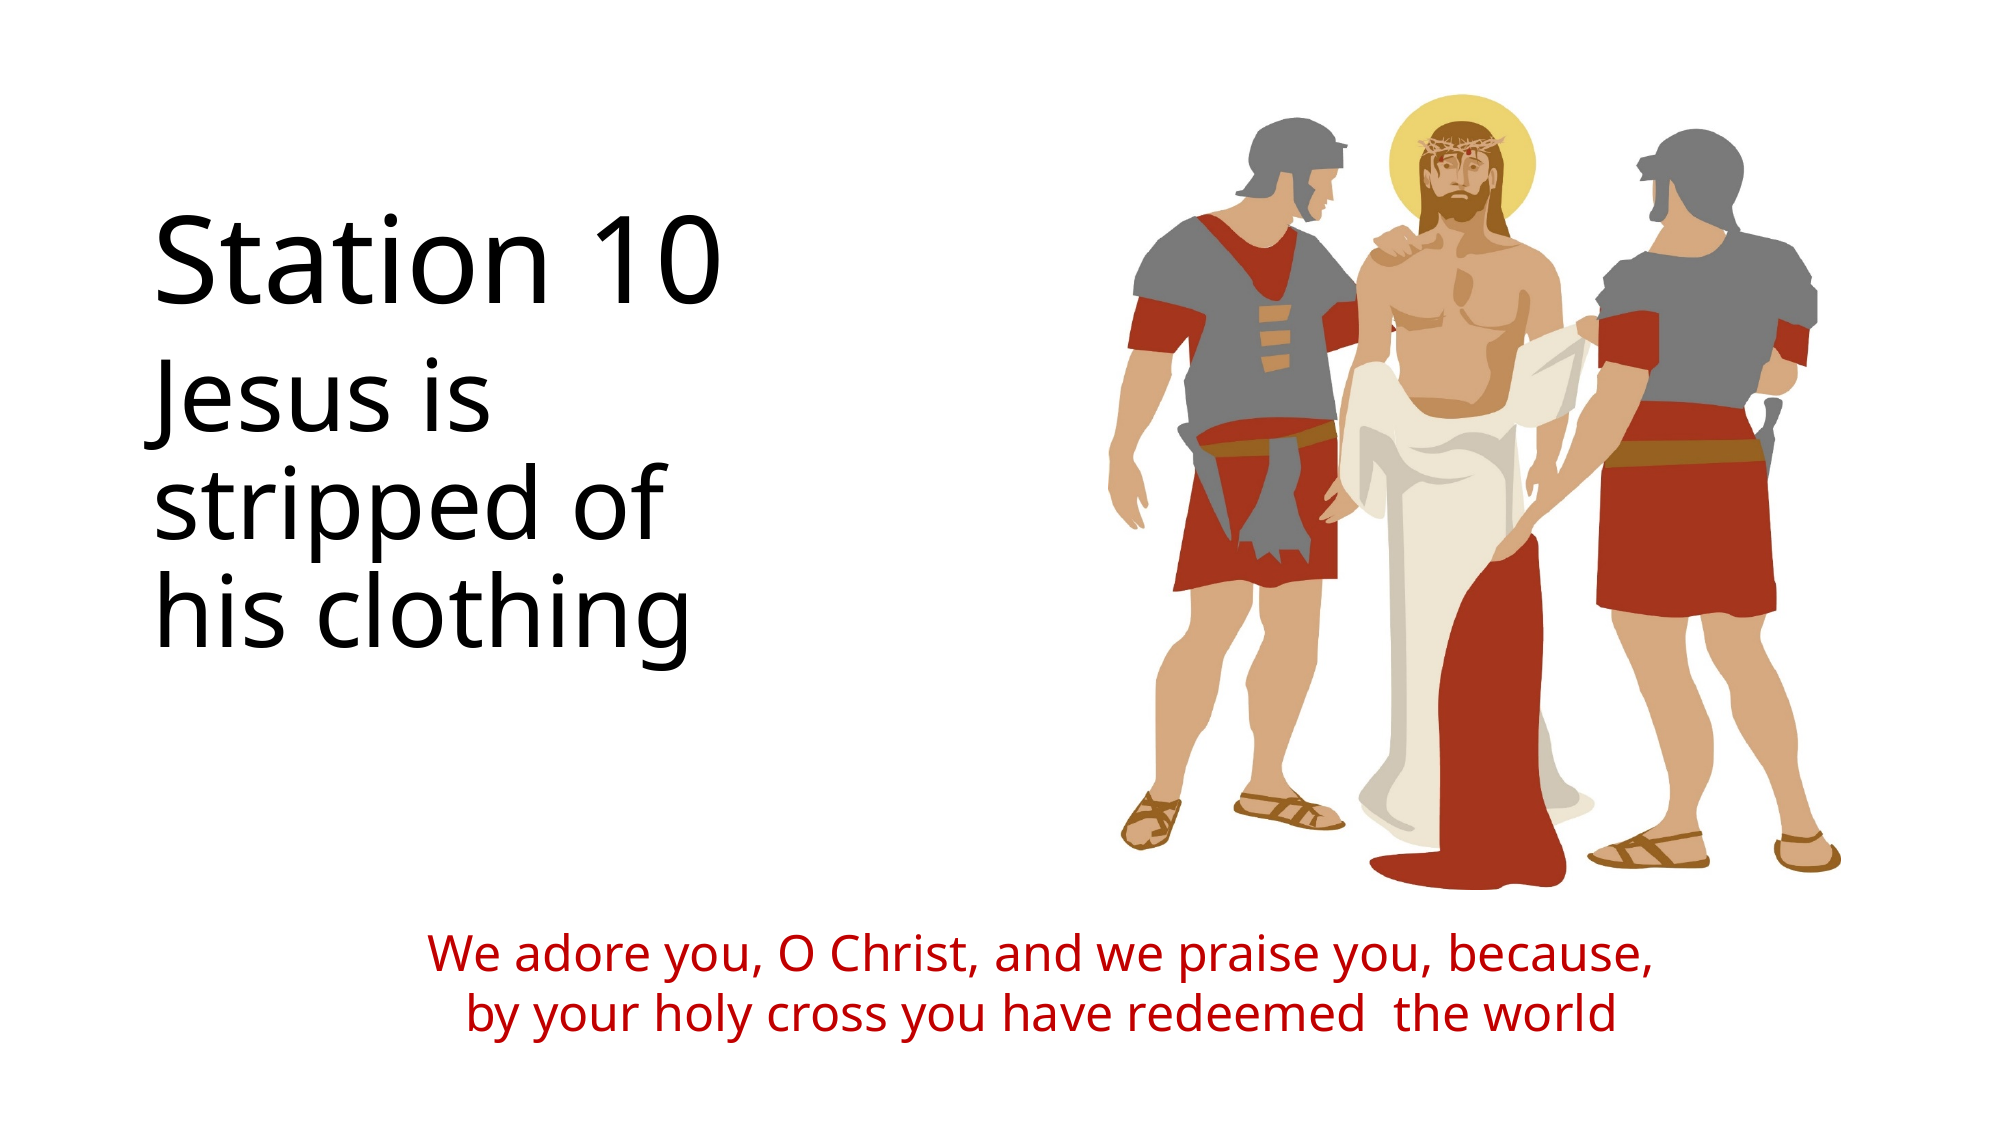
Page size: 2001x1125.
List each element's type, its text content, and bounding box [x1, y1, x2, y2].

text_box We adore you, O Christ, and we praise you, because, by your holy cross you have redeemed the world [137, 913, 1946, 1049]
title Station 10 [137, 75, 783, 337]
picture [1108, 93, 1841, 890]
list Jesus is stripped of his clothing [137, 337, 783, 913]
